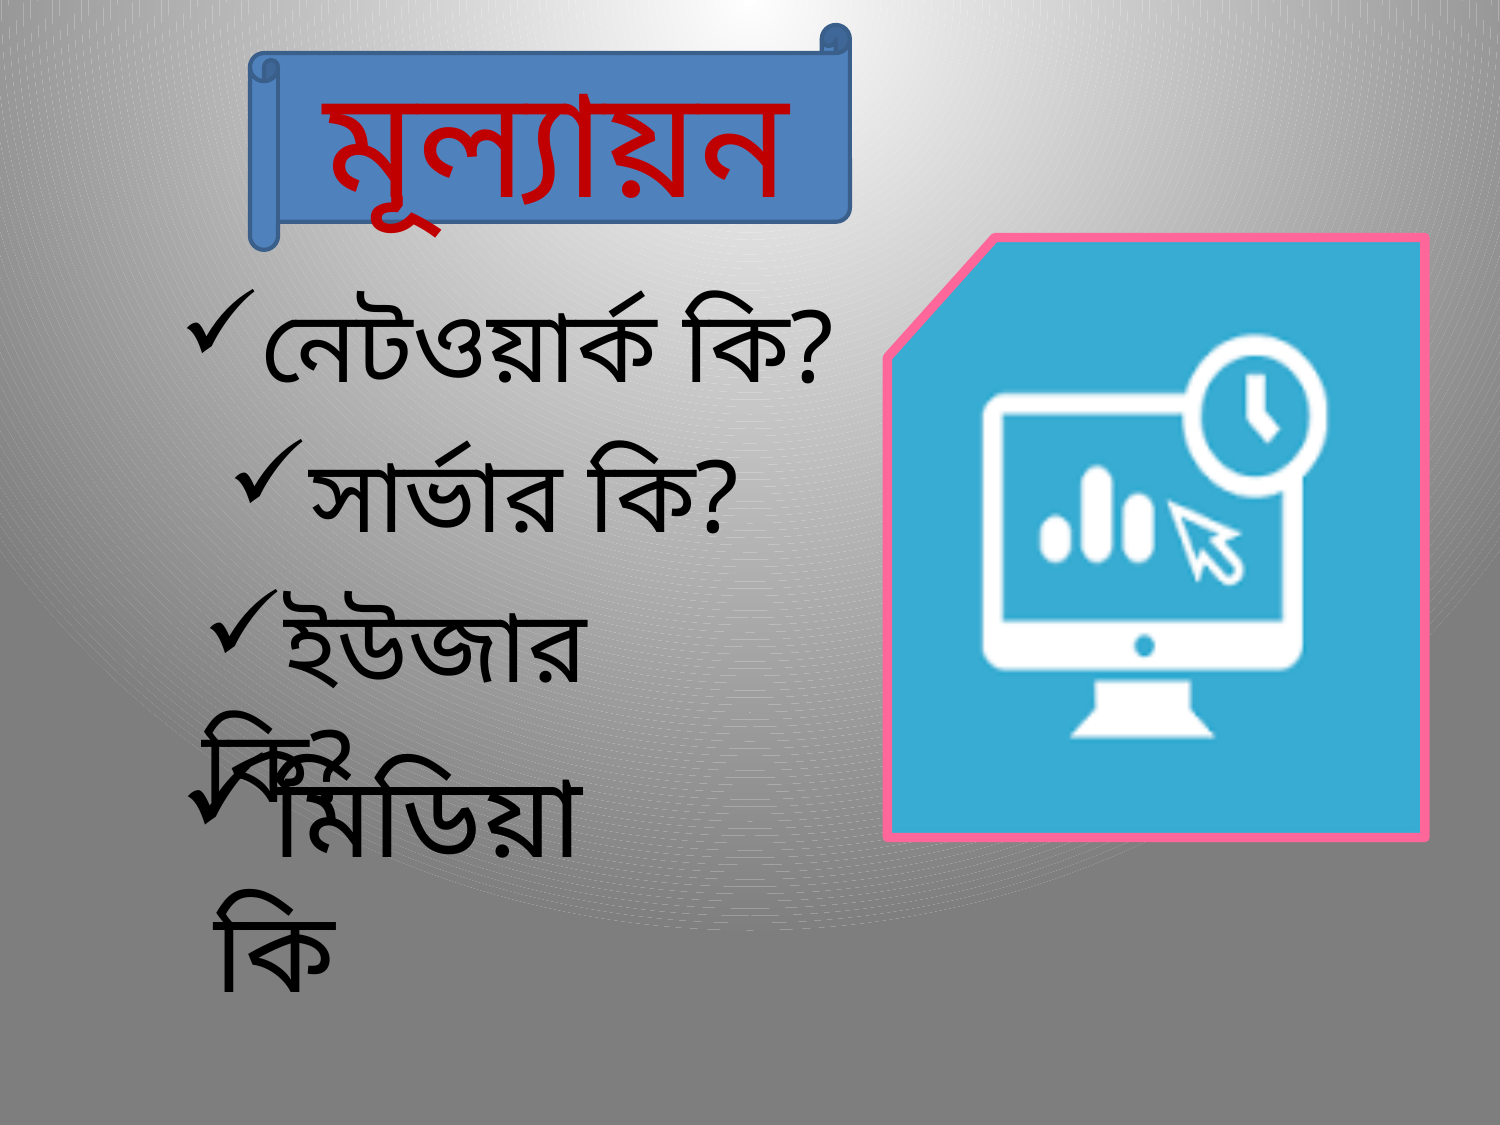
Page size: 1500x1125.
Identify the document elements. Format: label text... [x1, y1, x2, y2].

text_box সার্ভার কি? [212, 425, 788, 560]
picture [887, 237, 1426, 838]
text_box নেটওয়ার্ক কি? [49, 275, 882, 410]
text_box ইউজার কি? [187, 574, 725, 830]
text_box মিডিয়া কি [125, 737, 688, 1023]
text_box মূল্যায়ন [247, 22, 853, 252]
